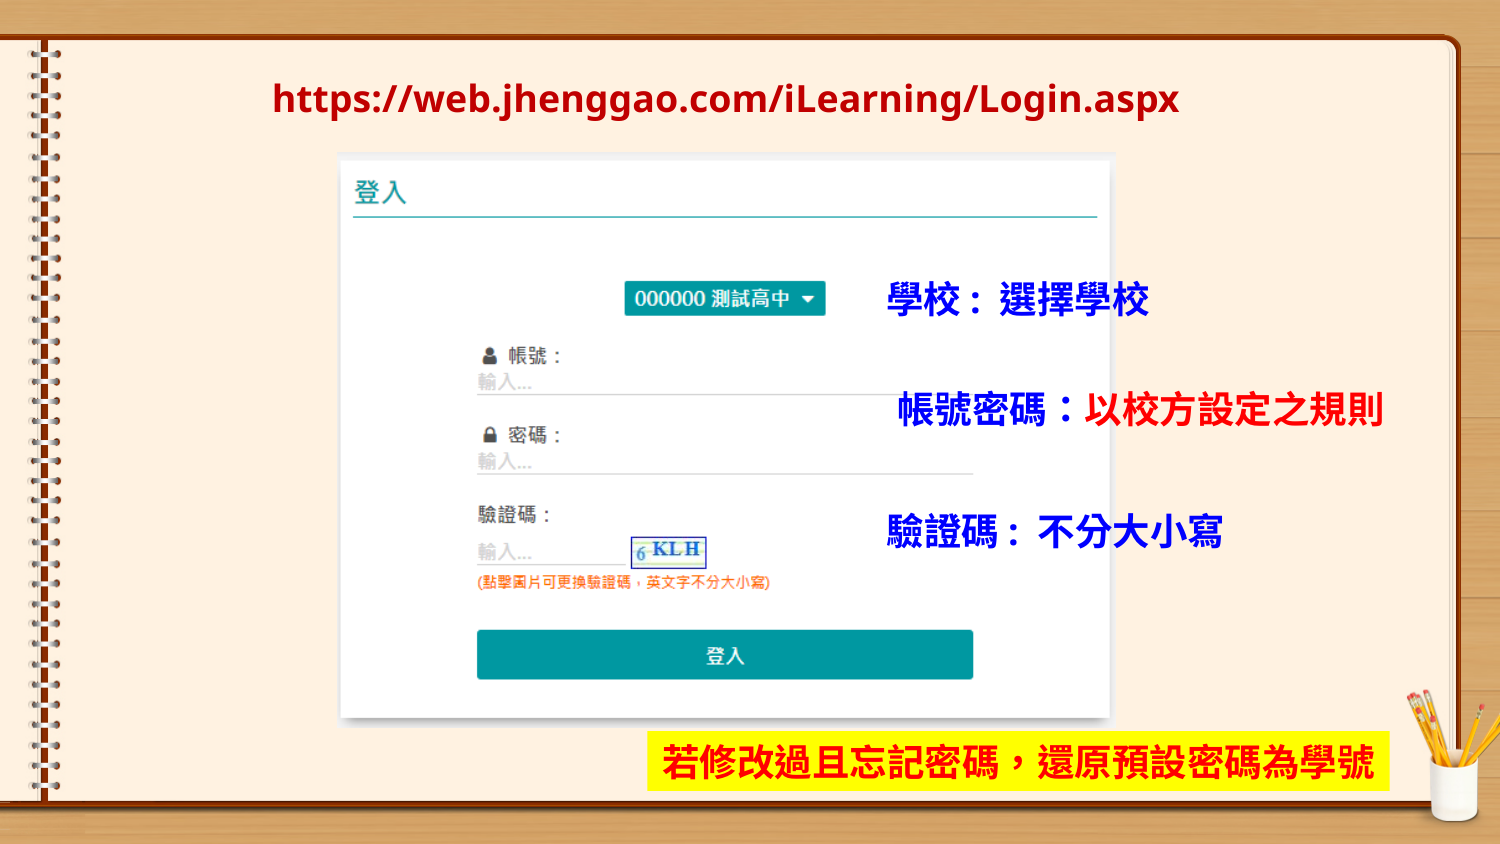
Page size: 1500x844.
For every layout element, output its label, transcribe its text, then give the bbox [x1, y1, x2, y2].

text_box 學校: 選擇學校 [1119, 268, 1165, 329]
text_box https://web.jhenggao.com/iLearning/Login.aspx [247, 67, 1205, 128]
text_box 若修改過且忘記密碼，還原預設密碼為學號 [647, 731, 1390, 791]
text_box 驗證碼: 不分大小寫 [1119, 500, 1240, 560]
text_box 帳號密碼：以校方設定之規則 [1119, 378, 1400, 439]
picture [0, 0, 1500, 844]
